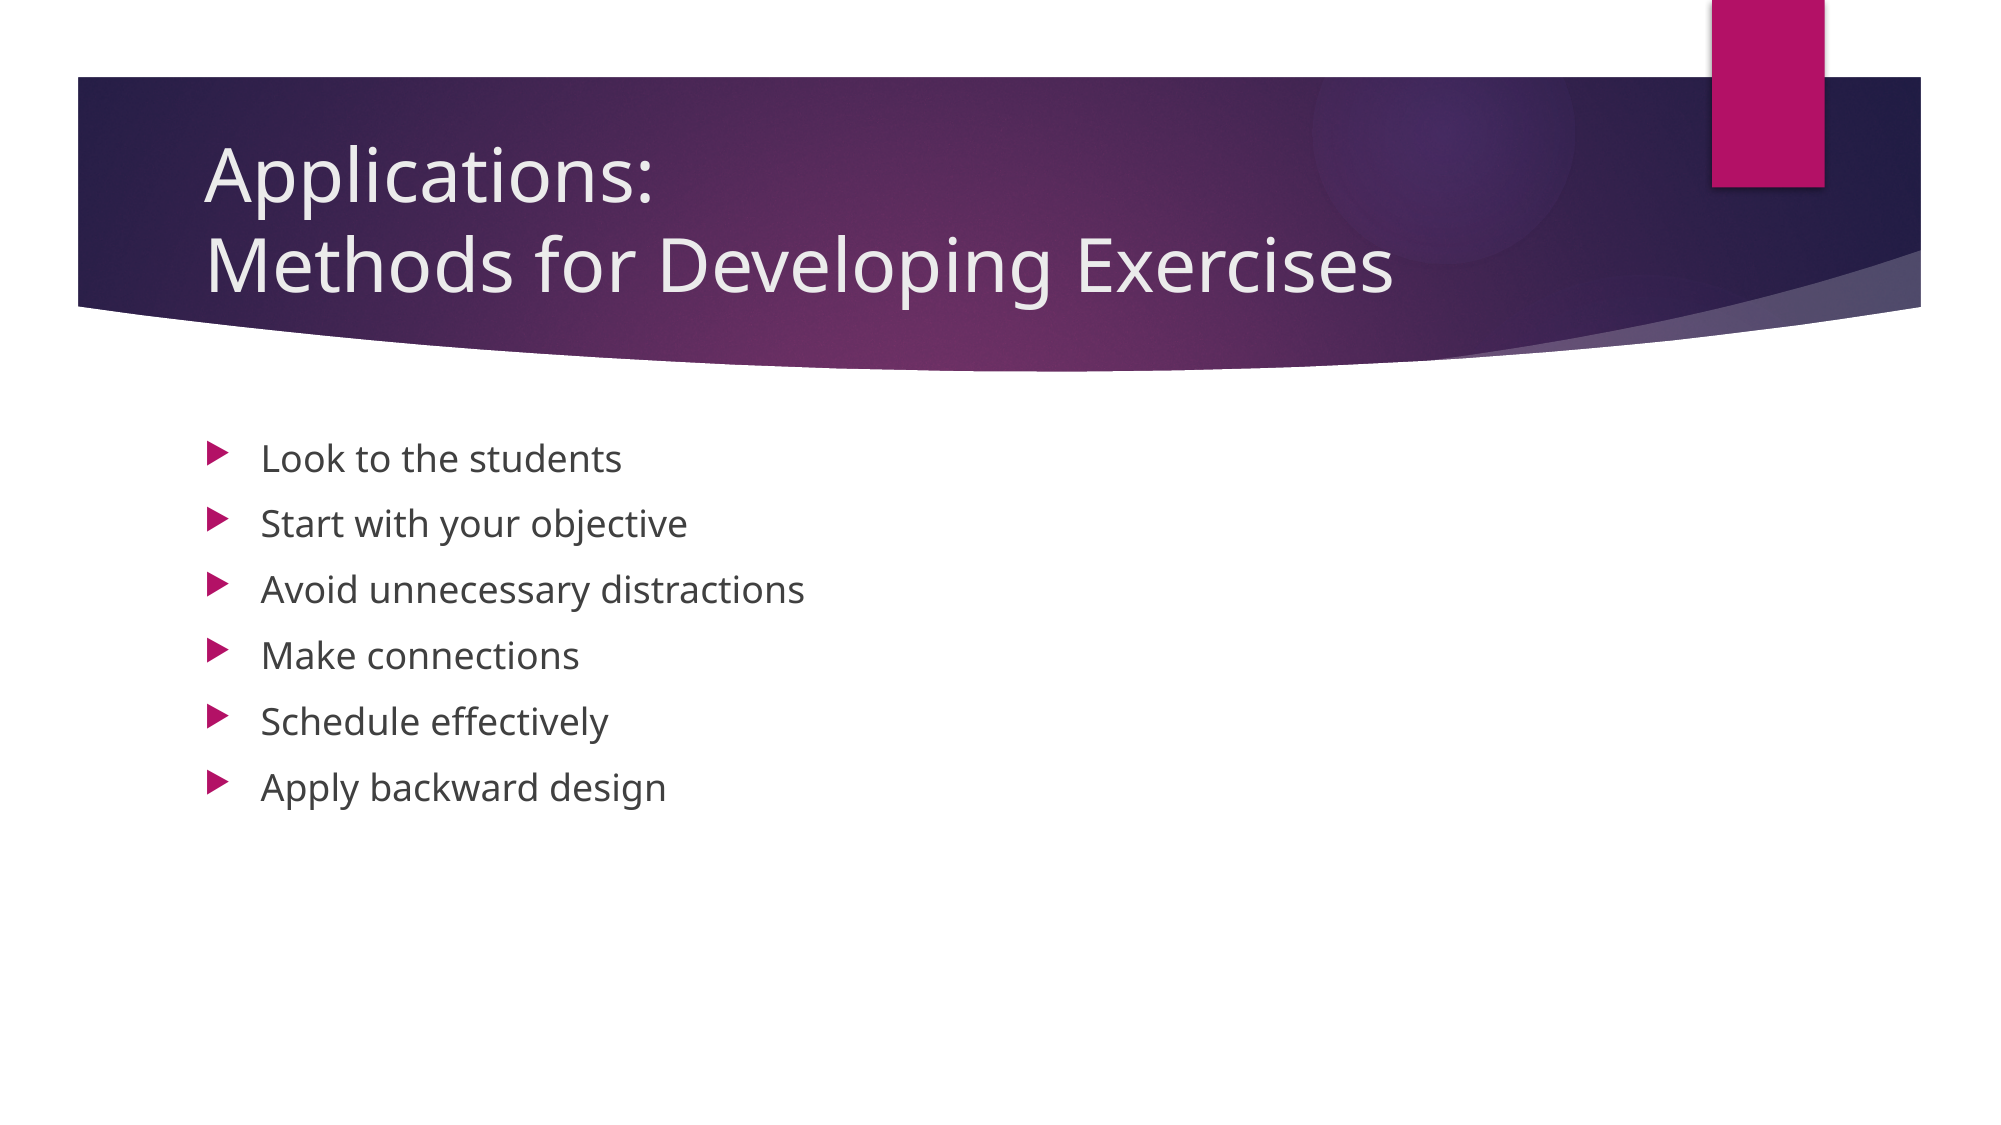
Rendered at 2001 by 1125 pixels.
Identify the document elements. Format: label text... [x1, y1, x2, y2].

title Applications: Methods for Developing Exercises [189, 159, 1627, 276]
list Look to the students Start with your objective Avoid unnecessary distractions Make connections Schedule effectively Apply backward design [189, 427, 1638, 988]
